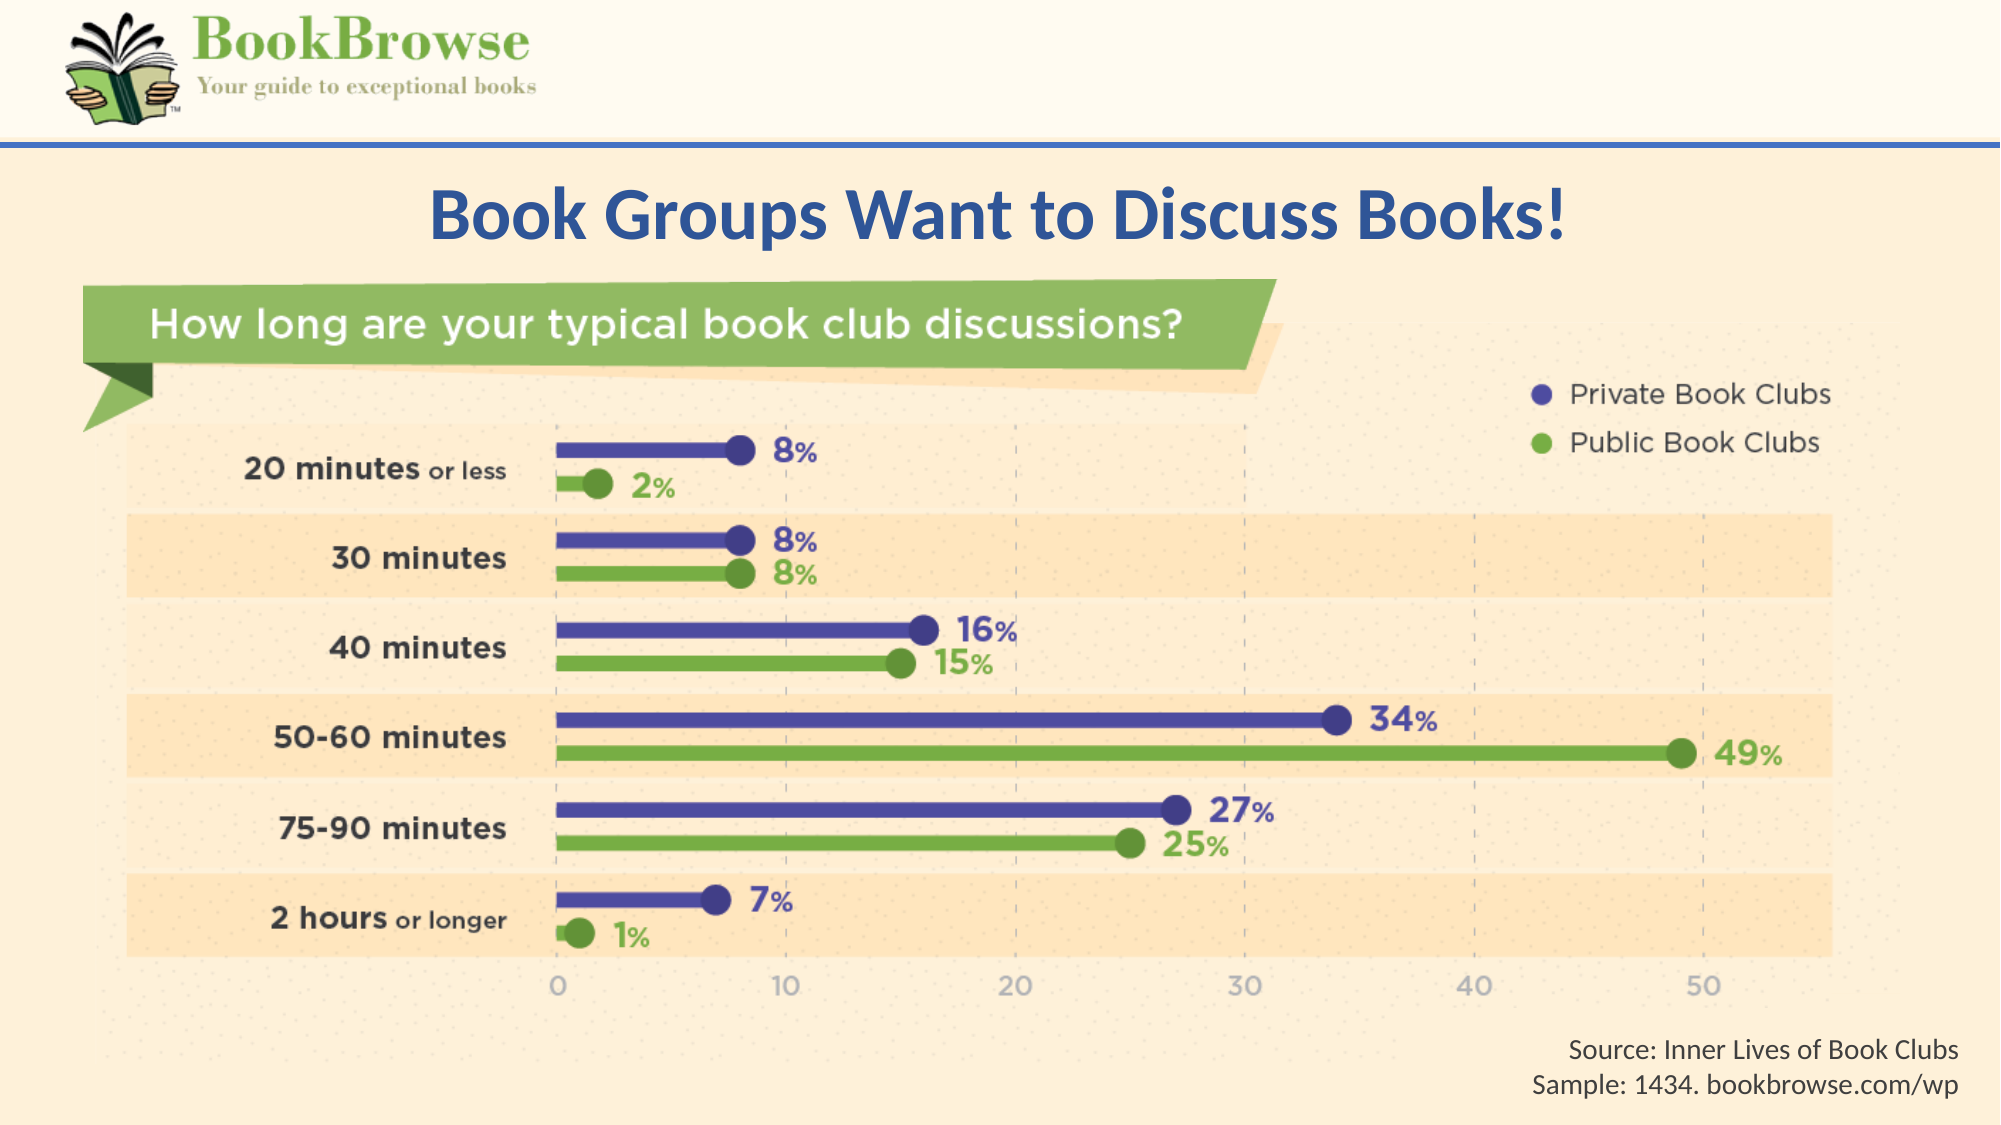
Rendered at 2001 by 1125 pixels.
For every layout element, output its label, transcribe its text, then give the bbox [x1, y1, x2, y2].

picture [65, 9, 543, 127]
picture [83, 279, 1900, 1064]
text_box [1396, 993, 2000, 1080]
text_box Source: Inner Lives of Book Clubs Sample: 1434. bookbrowse.com/wp [1370, 1064, 1974, 1108]
text_box Book Groups Want to Discuss Books! [0, 157, 2000, 263]
